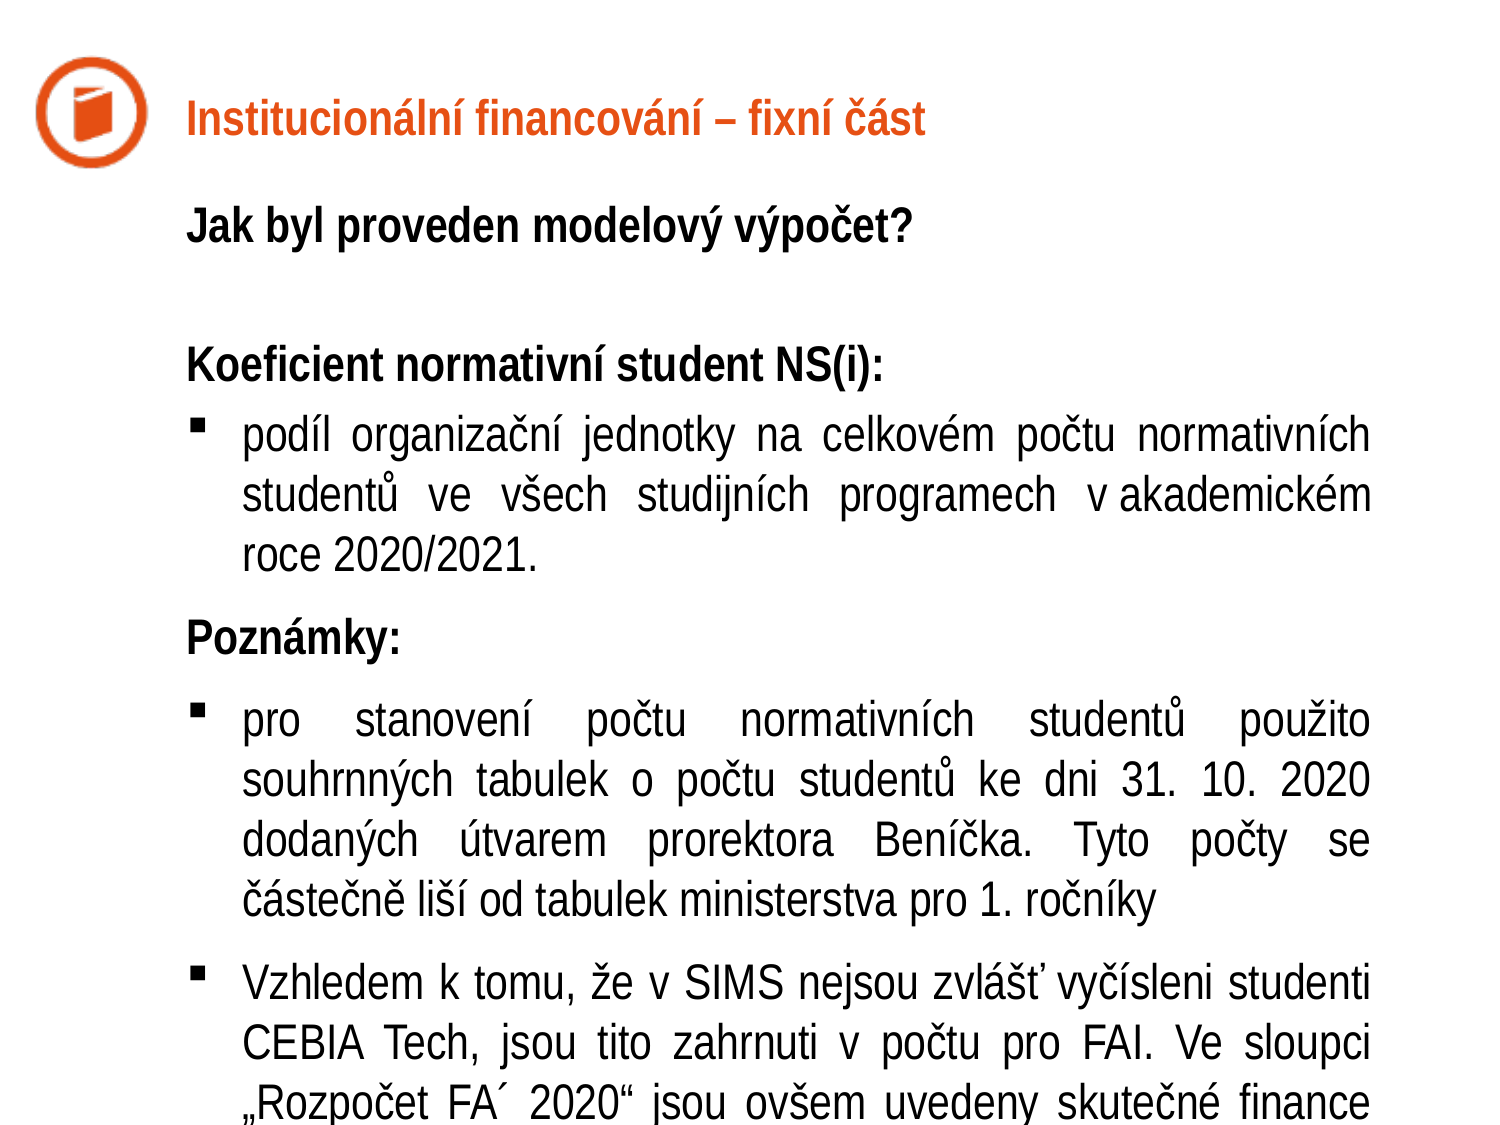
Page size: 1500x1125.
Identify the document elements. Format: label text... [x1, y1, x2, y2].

list Jak byl proveden modelový výpočet? Koeficient normativní student NS(i): podíl organizační jednotky na celkovém počtu normativních studentů ve všech studijních programech v akademickém roce 2020/2021. Poznámky: pro stanovení počtu normativních studentů použito souhrnných tabulek o počtu studentů ke dni 31. 10. 2020 dodaných útvarem prorektora Beníčka. Tyto počty se částečně liší od tabulek ministerstva pro 1. ročníky Vzhledem k tomu, že v SIMS nejsou zvlášť vyčísleni studenti CEBIA Tech, jsou tito zahrnuti v počtu pro FAI. Ve sloupci „Rozpočet FA´ 2020“ jsou ovšem uvedeny skutečné finance přidělené Rozpisem rozpočtu na rok 2020, tedy zvlášť FAI i CEBIA.. [171, 184, 1388, 1094]
picture [29, 54, 156, 176]
title Institucionální financování – fixní část [171, 54, 1388, 176]
